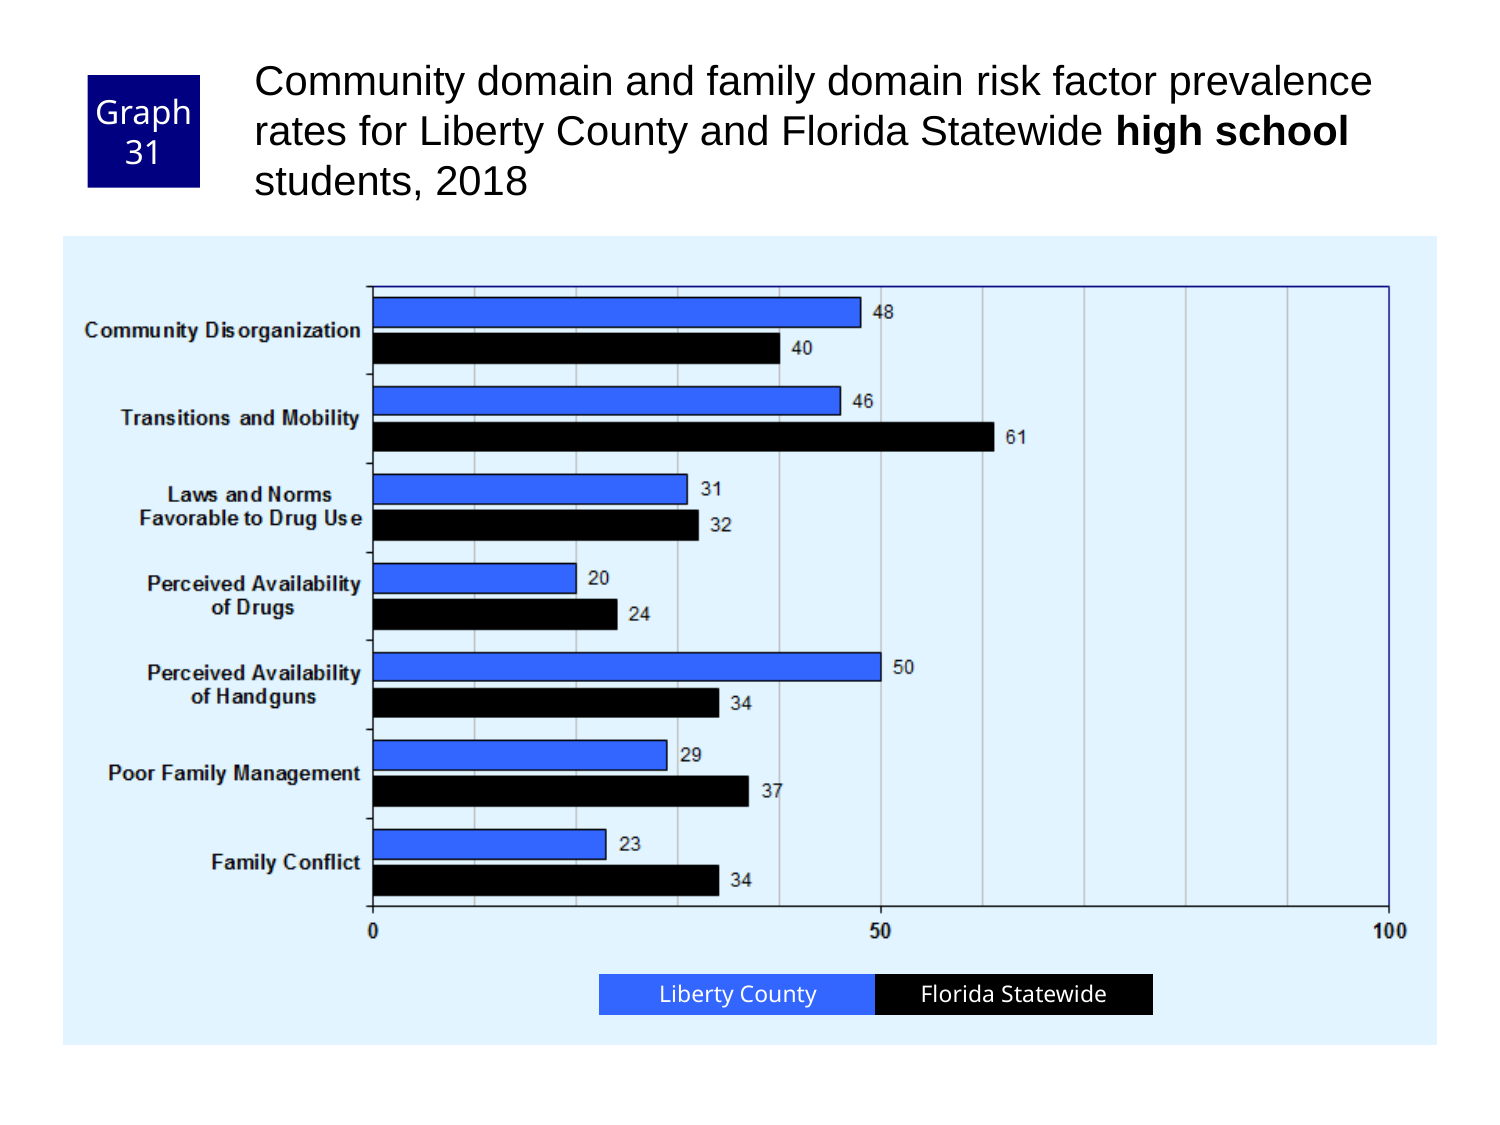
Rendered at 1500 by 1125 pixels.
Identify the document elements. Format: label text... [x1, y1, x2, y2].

text_box Graph 31 [87, 75, 200, 188]
picture [62, 236, 1437, 1046]
text_box Community domain and family domain risk factor prevalence rates for Liberty County and Florida Statewide high school students, 2018 [249, 50, 1438, 175]
